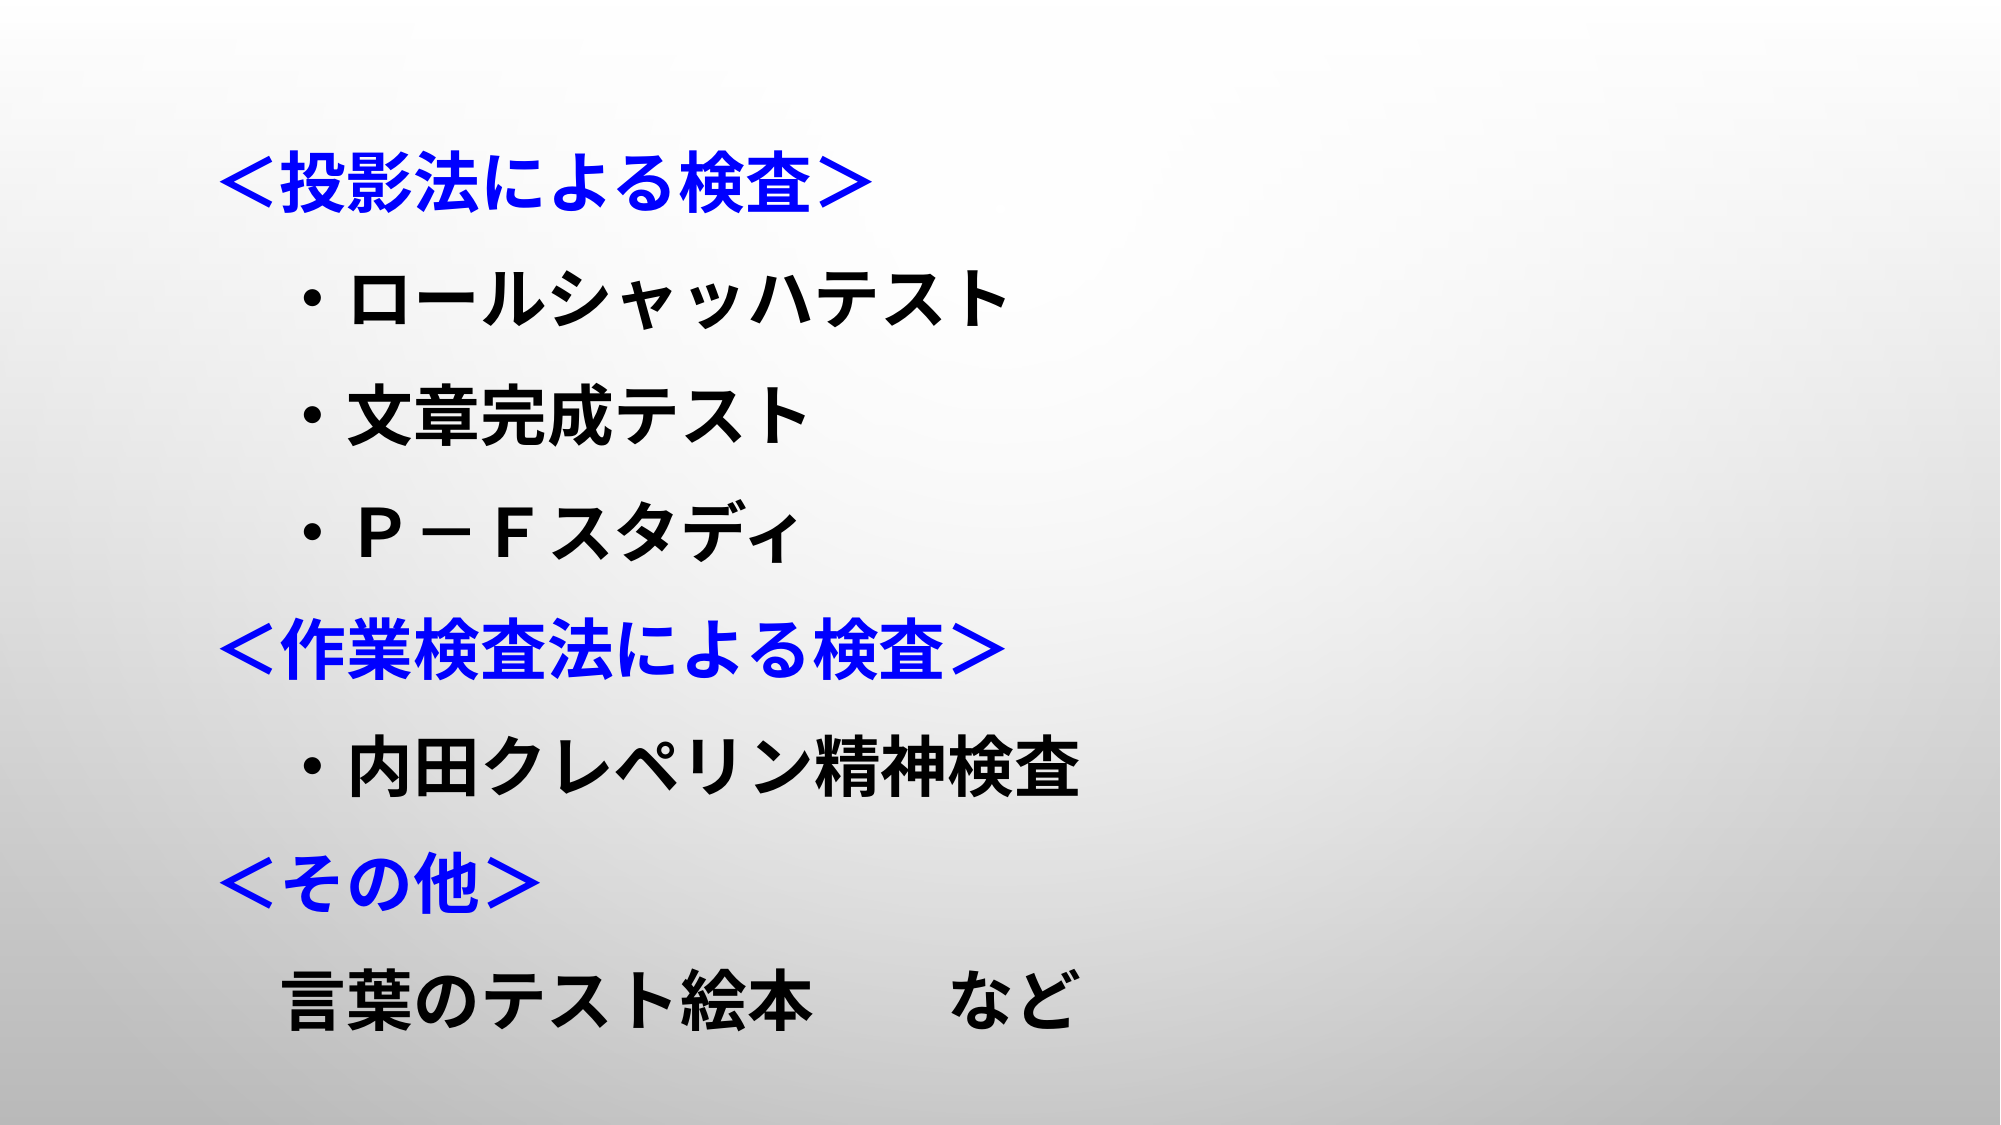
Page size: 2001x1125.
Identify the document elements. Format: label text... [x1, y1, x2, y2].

picture [0, 0, 2000, 1125]
list ＜投影法による検査＞ ・ロールシャッハテスト ・文章完成テスト ・Ｐ－Ｆスタディ ＜作業検査法による検査＞ ・内田クレペリン精神検査 ＜その他＞ 言葉のテスト絵本 など [198, 79, 1899, 1084]
